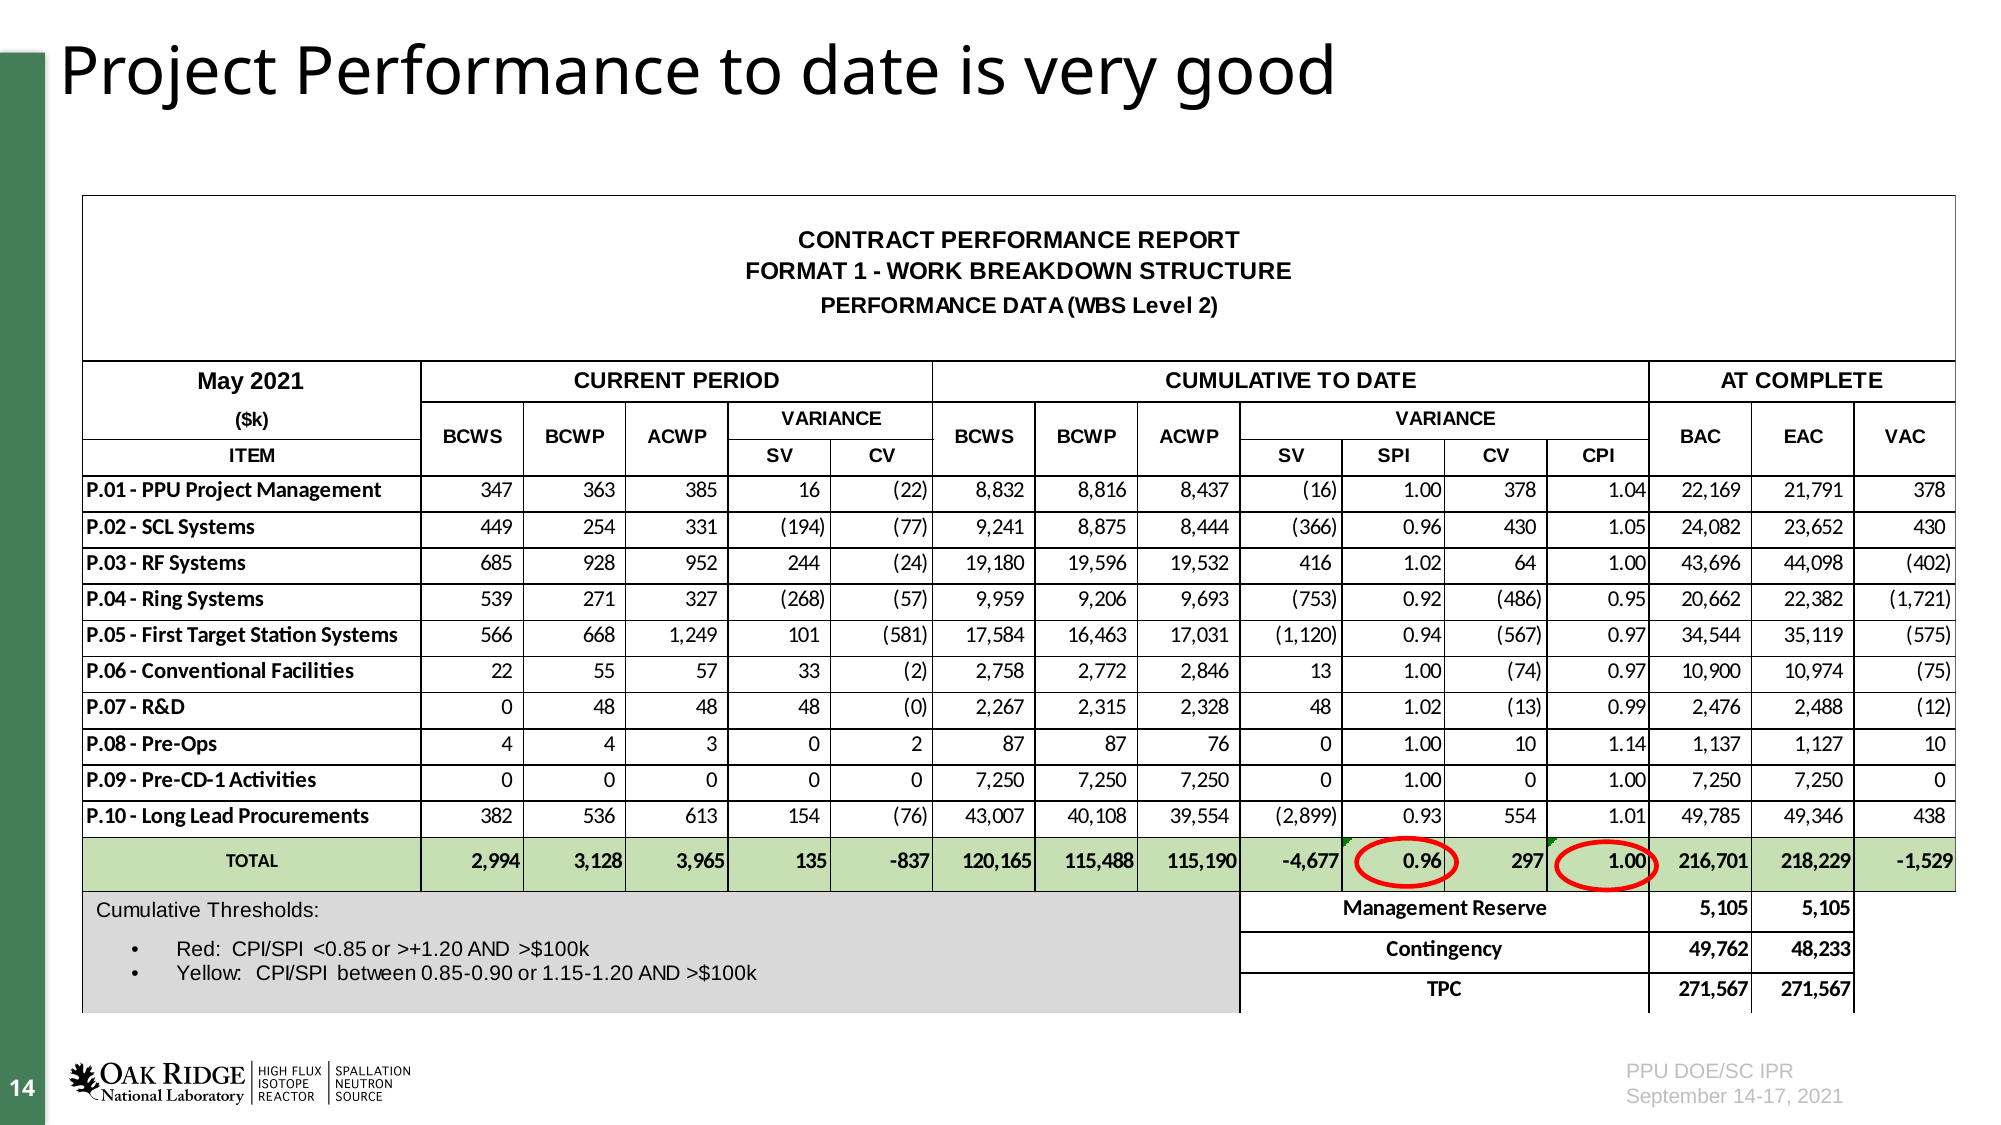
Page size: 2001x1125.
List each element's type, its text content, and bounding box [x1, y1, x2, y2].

title Project Performance to date is very good [44, 28, 1934, 118]
picture [66, 1058, 413, 1108]
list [81, 194, 1958, 1015]
